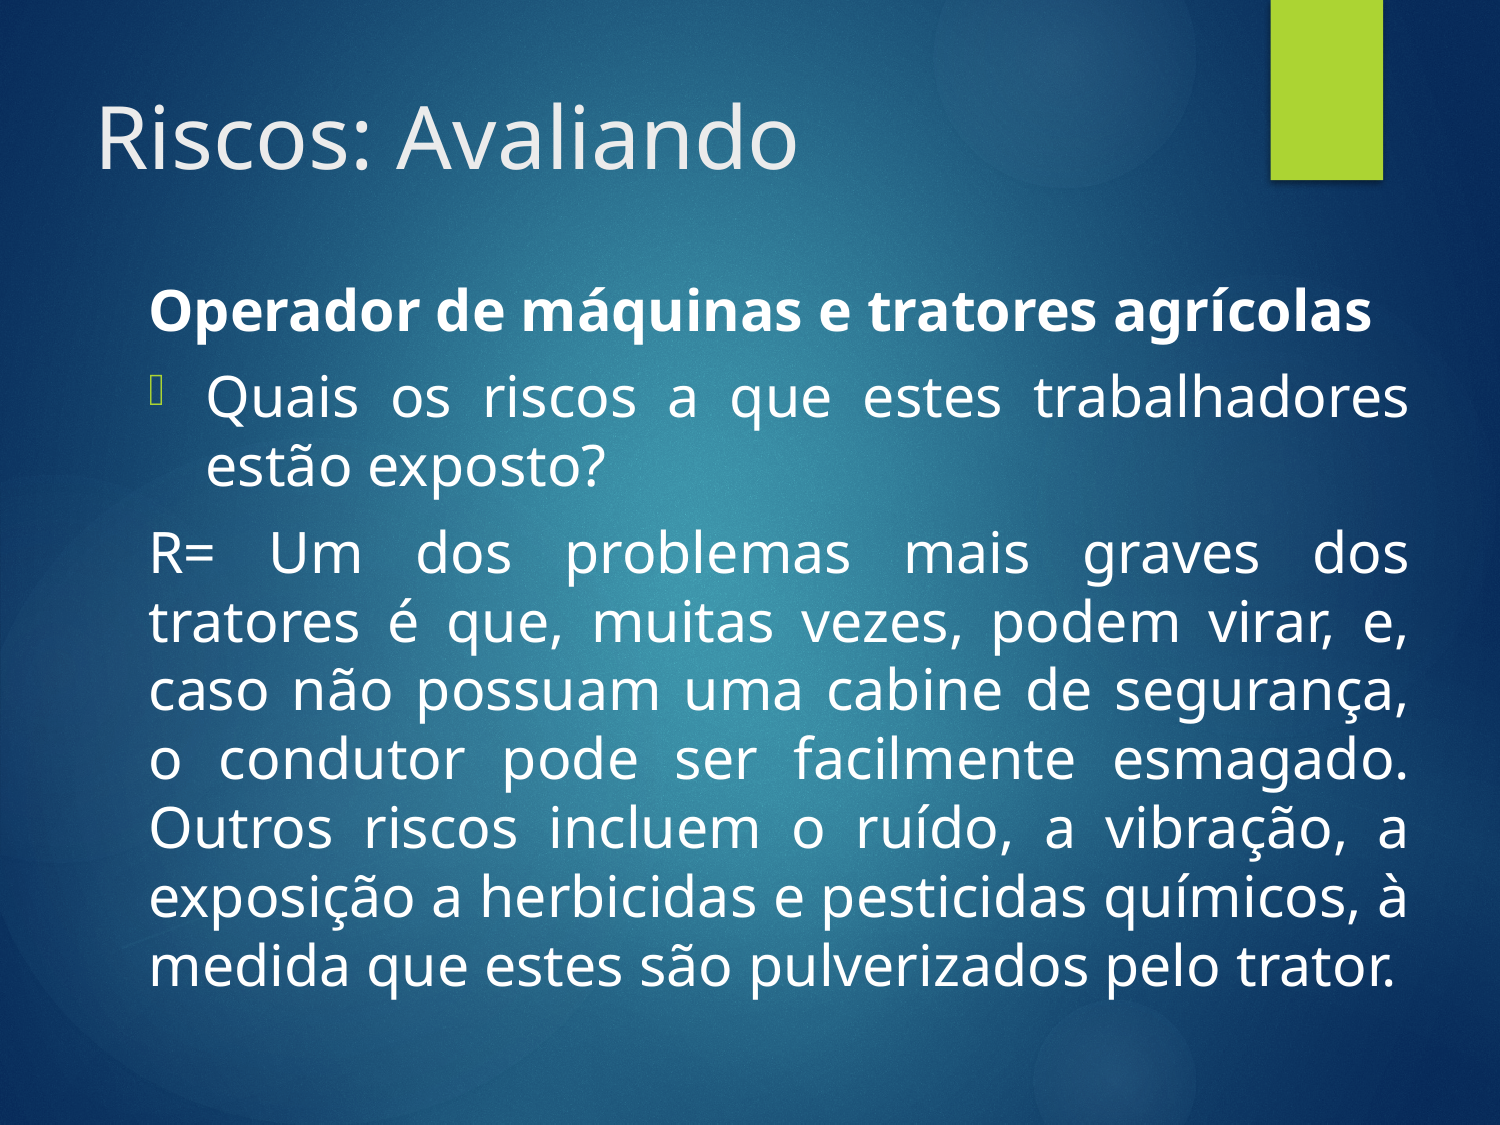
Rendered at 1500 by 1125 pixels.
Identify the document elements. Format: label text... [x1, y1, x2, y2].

title Riscos: Avaliando [79, 74, 1237, 304]
list Operador de máquinas e tratores agrícolas Quais os riscos a que estes trabalhadores estão exposto? R= Um dos problemas mais graves dos tratores é que, muitas vezes, podem virar, e, caso não possuam uma cabine de segurança, o condutor pode ser facilmente esmagado. Outros riscos incluem o ruído, a vibração, a exposição a herbicidas e pesticidas químicos, à medida que estes são pulverizados pelo trator. [133, 266, 1426, 1099]
